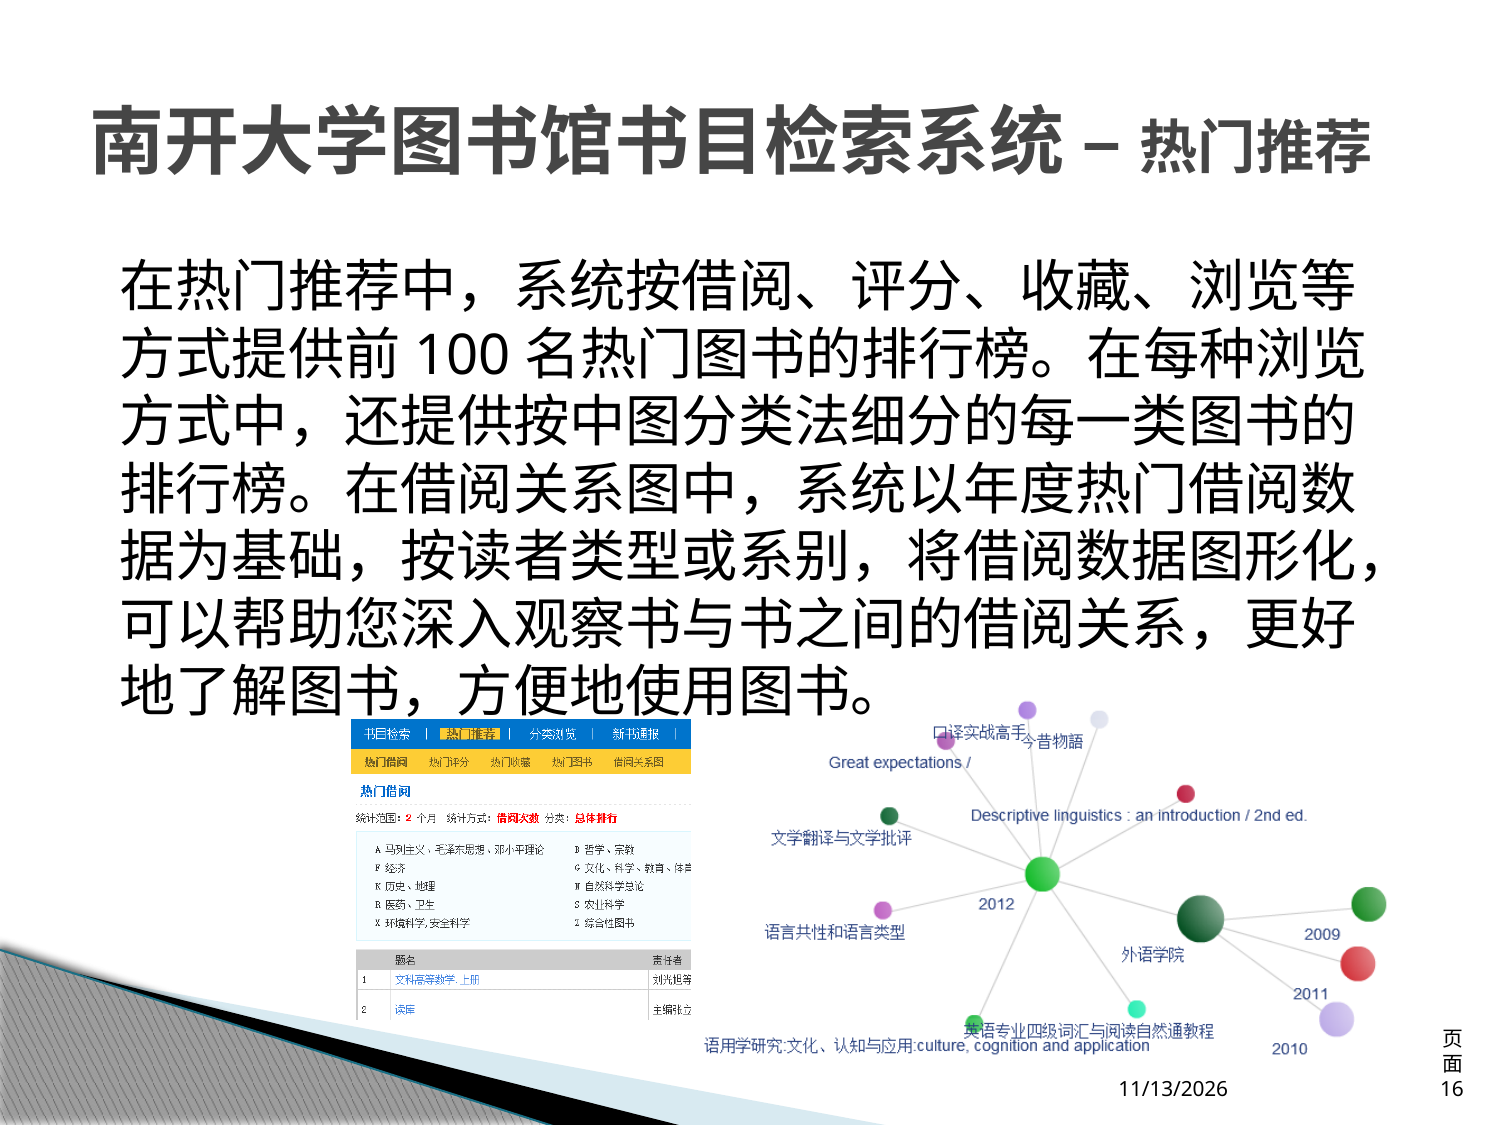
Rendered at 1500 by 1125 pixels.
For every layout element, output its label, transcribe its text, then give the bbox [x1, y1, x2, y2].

slide_number 页面 16 [1418, 1051, 1479, 1112]
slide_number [1103, 1078, 1418, 1112]
title 南开大学图书馆书目检索系统 – 热门推荐 [75, 45, 1425, 233]
picture [351, 667, 1430, 1078]
list 在热门推荐中，系统按借阅、评分、收藏、浏览等方式提供前100名热门图书的排行榜。在每种浏览方式中，还提供按中图分类法细分的每一类图书的排行榜。在借阅关系图中，系统以年度热门借阅数据为基础，按读者类型或系别，将借阅数据图形化，可以帮助您深入观察书与书之间的借阅关系，更好地了解图书，方便地使用图书。 [75, 243, 1425, 986]
